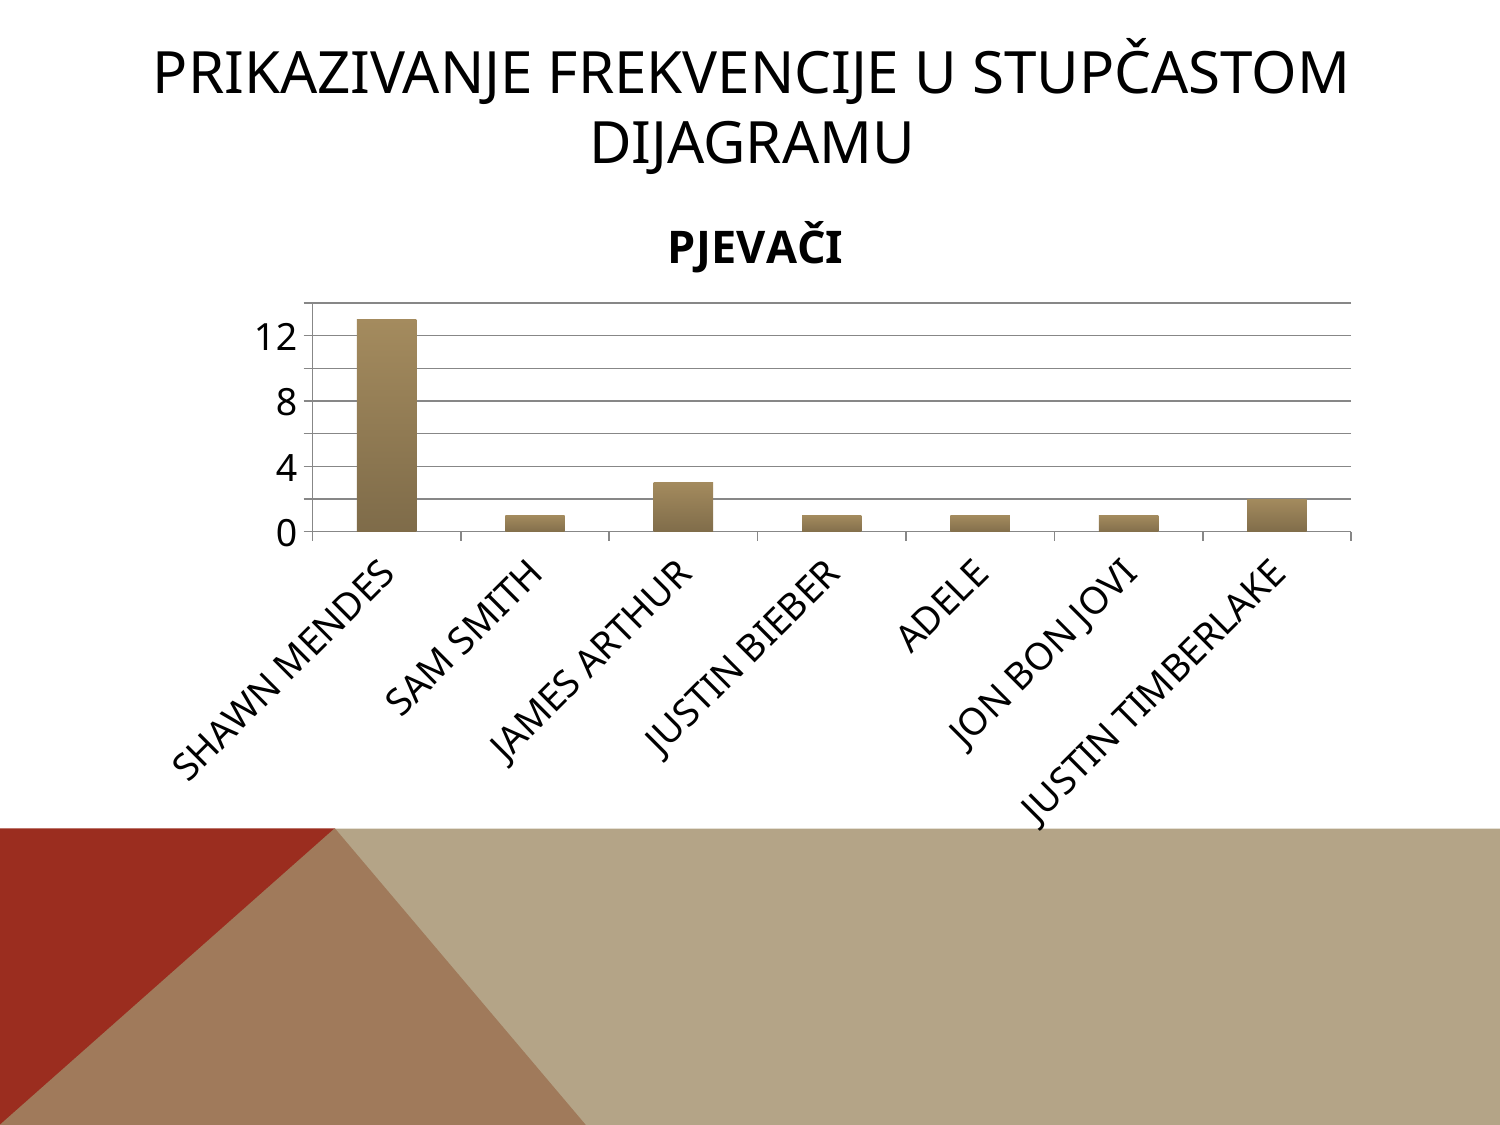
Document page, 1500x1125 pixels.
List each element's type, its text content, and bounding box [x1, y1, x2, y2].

chart [134, 180, 1377, 847]
title Prikazivanje FREKVENCIJE u stupčastom dijagramu [135, 60, 1369, 150]
